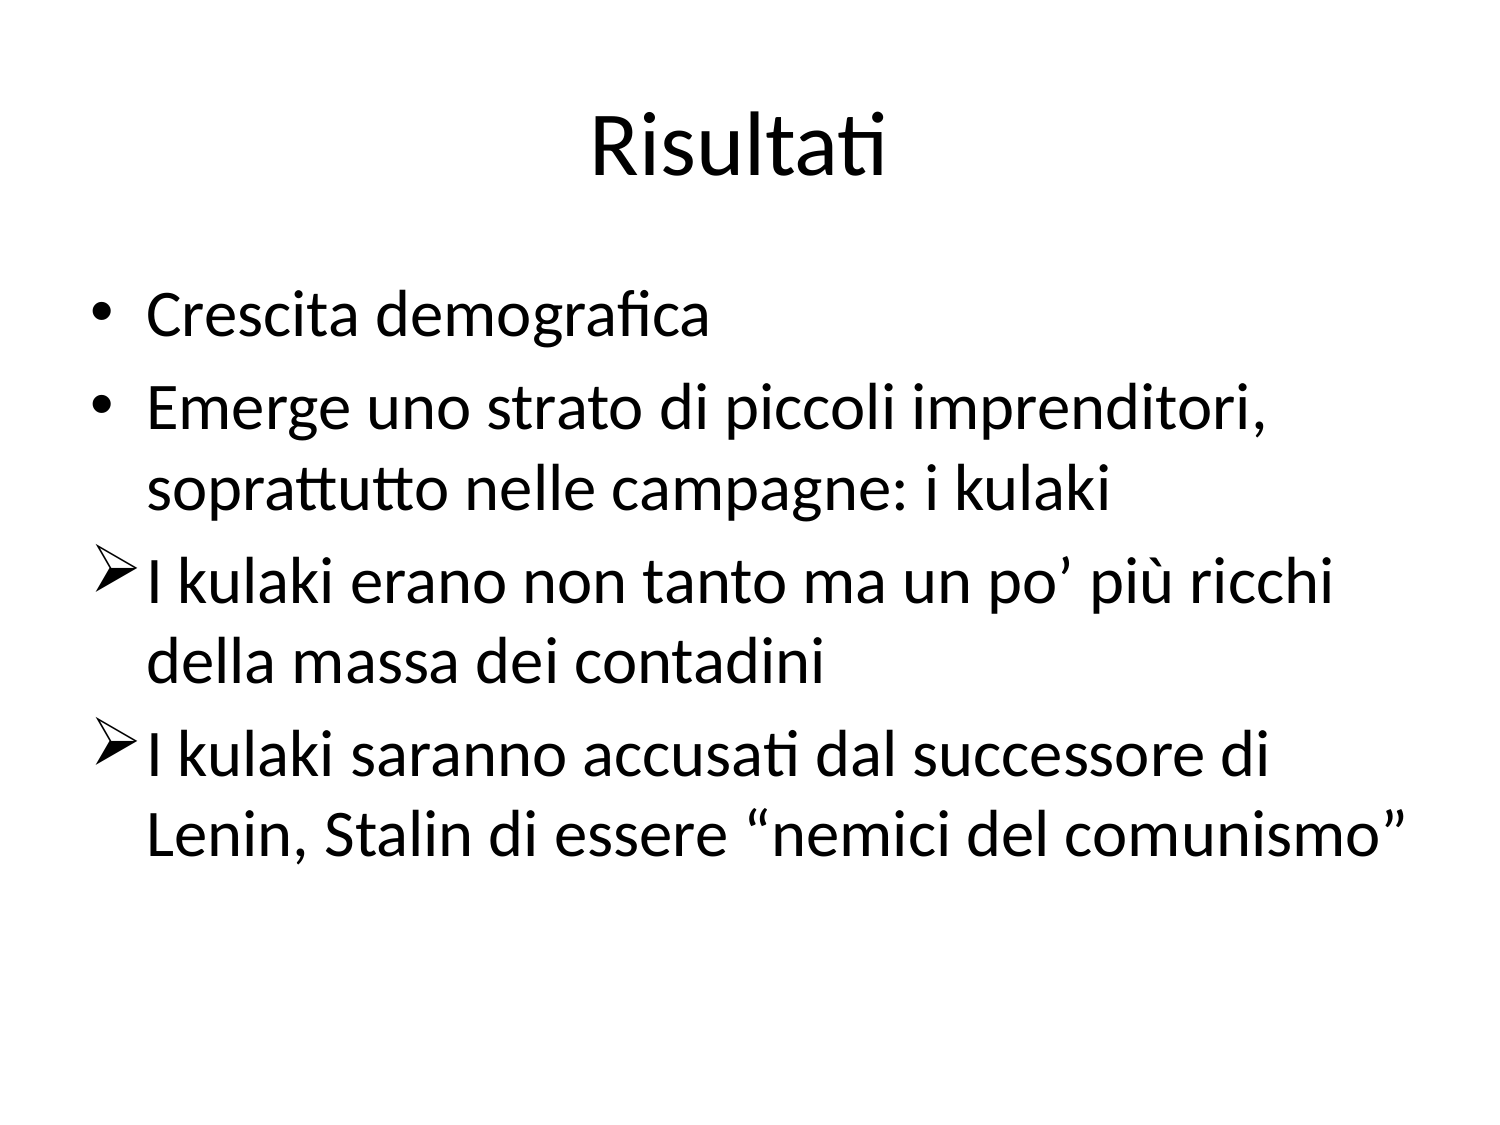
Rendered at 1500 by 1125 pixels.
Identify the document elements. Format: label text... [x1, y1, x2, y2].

title Risultati [75, 45, 1425, 233]
list Crescita demografica Emerge uno strato di piccoli imprenditori, soprattutto nelle campagne: i kulaki I kulaki erano non tanto ma un po’ più ricchi della massa dei contadini I kulaki saranno accusati dal successore di Lenin, Stalin di essere “nemici del comunismo” [75, 262, 1425, 1005]
